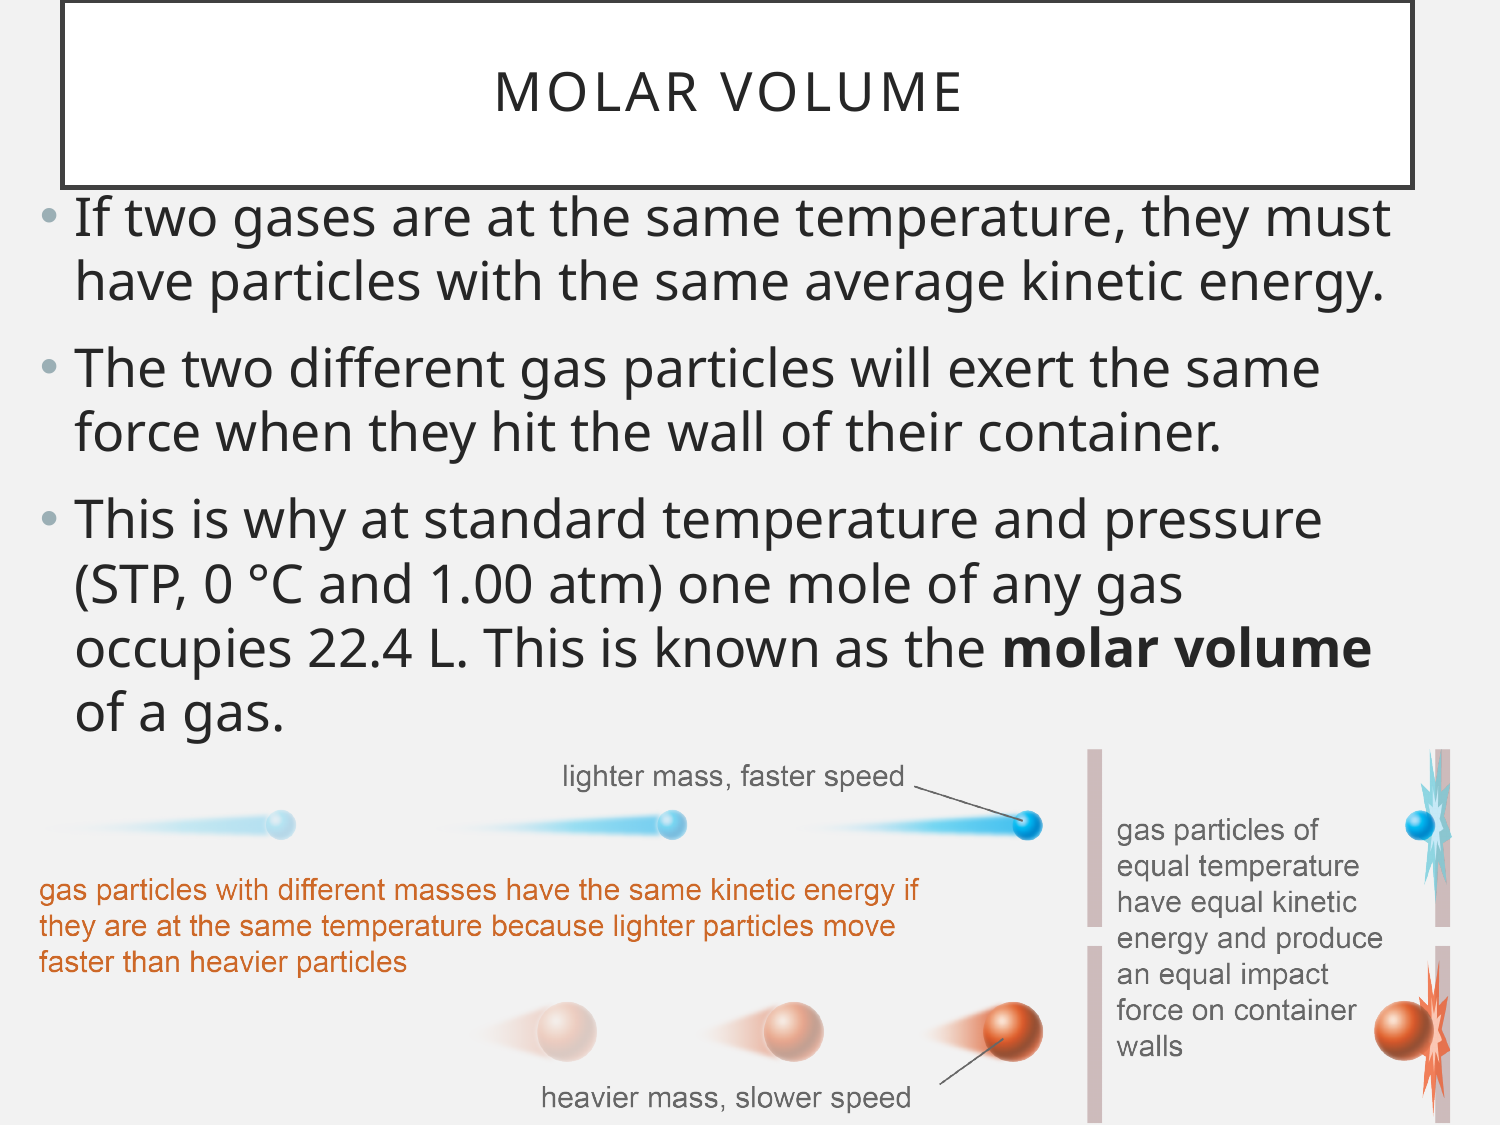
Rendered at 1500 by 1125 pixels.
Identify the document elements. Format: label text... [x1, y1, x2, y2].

title Molar volume [60, 0, 1415, 174]
list If two gases are at the same temperature, they must have particles with the same average kinetic energy. The two different gas particles will exert the same force when they hit the wall of their container. This is why at standard temperature and pressure (STP, 0 °C and 1.00 atm) one mole of any gas occupies 22.4 L. This is known as the molar volume of a gas. [24, 174, 1425, 749]
picture [20, 749, 1482, 1125]
